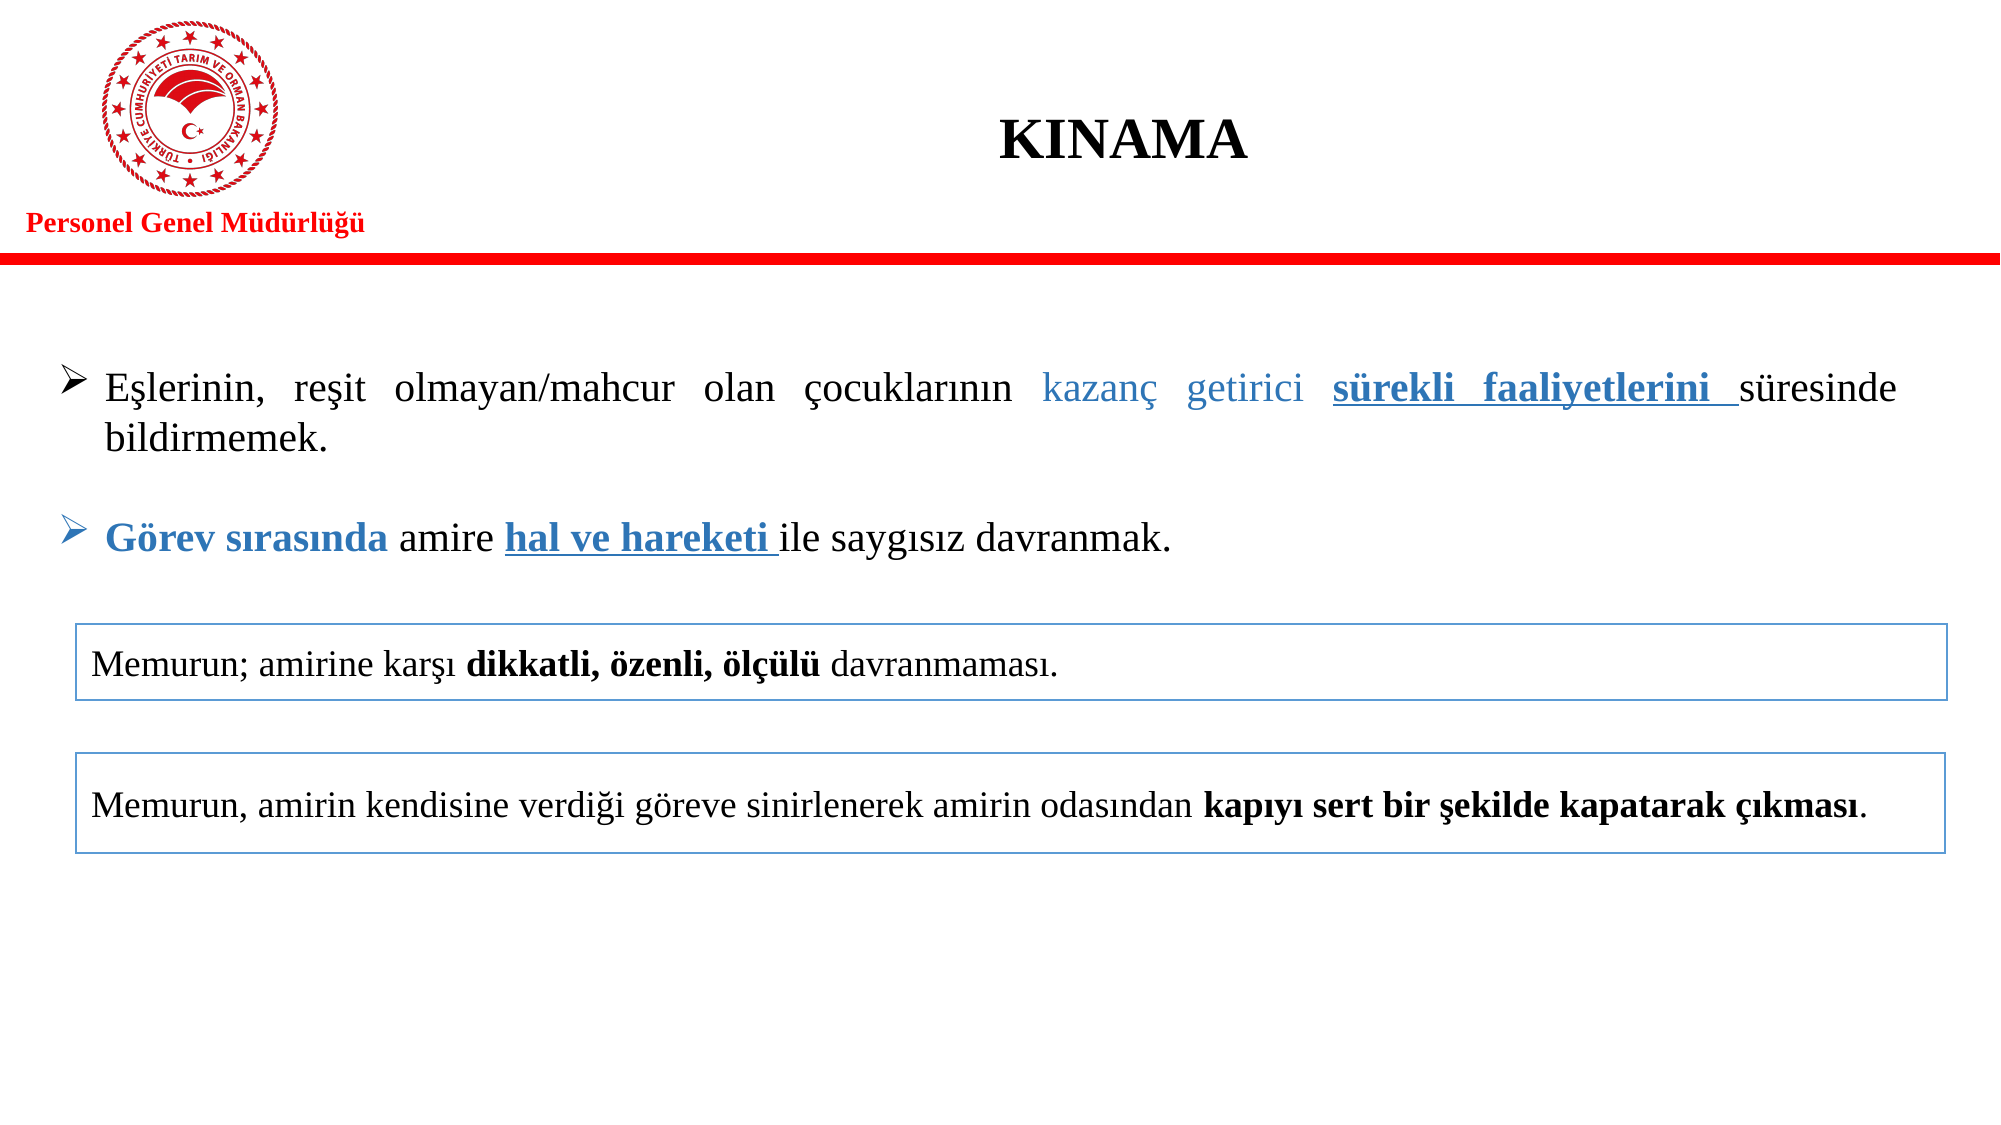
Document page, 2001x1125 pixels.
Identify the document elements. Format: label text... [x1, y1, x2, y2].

title KINAMA [385, 59, 1863, 220]
picture [102, 21, 278, 197]
text_box [0, 255, 2000, 264]
text_box Memurun; amirine karşı dikkatli, özenli, ölçülü davranmaması. [75, 623, 1948, 701]
text_box Personel Genel Müdürlüğü [10, 195, 381, 246]
text_box Eşlerinin, reşit olmayan/mahcur olan çocuklarının kazanç getirici sürekli faaliyetlerini süresinde bildirmemek. Görev sırasında amire hal ve hareketi ile saygısız davranmak. [43, 352, 1912, 717]
text_box Memurun, amirin kendisine verdiği göreve sinirlenerek amirin odasından kapıyı sert bir şekilde kapatarak çıkması. [75, 752, 1946, 854]
